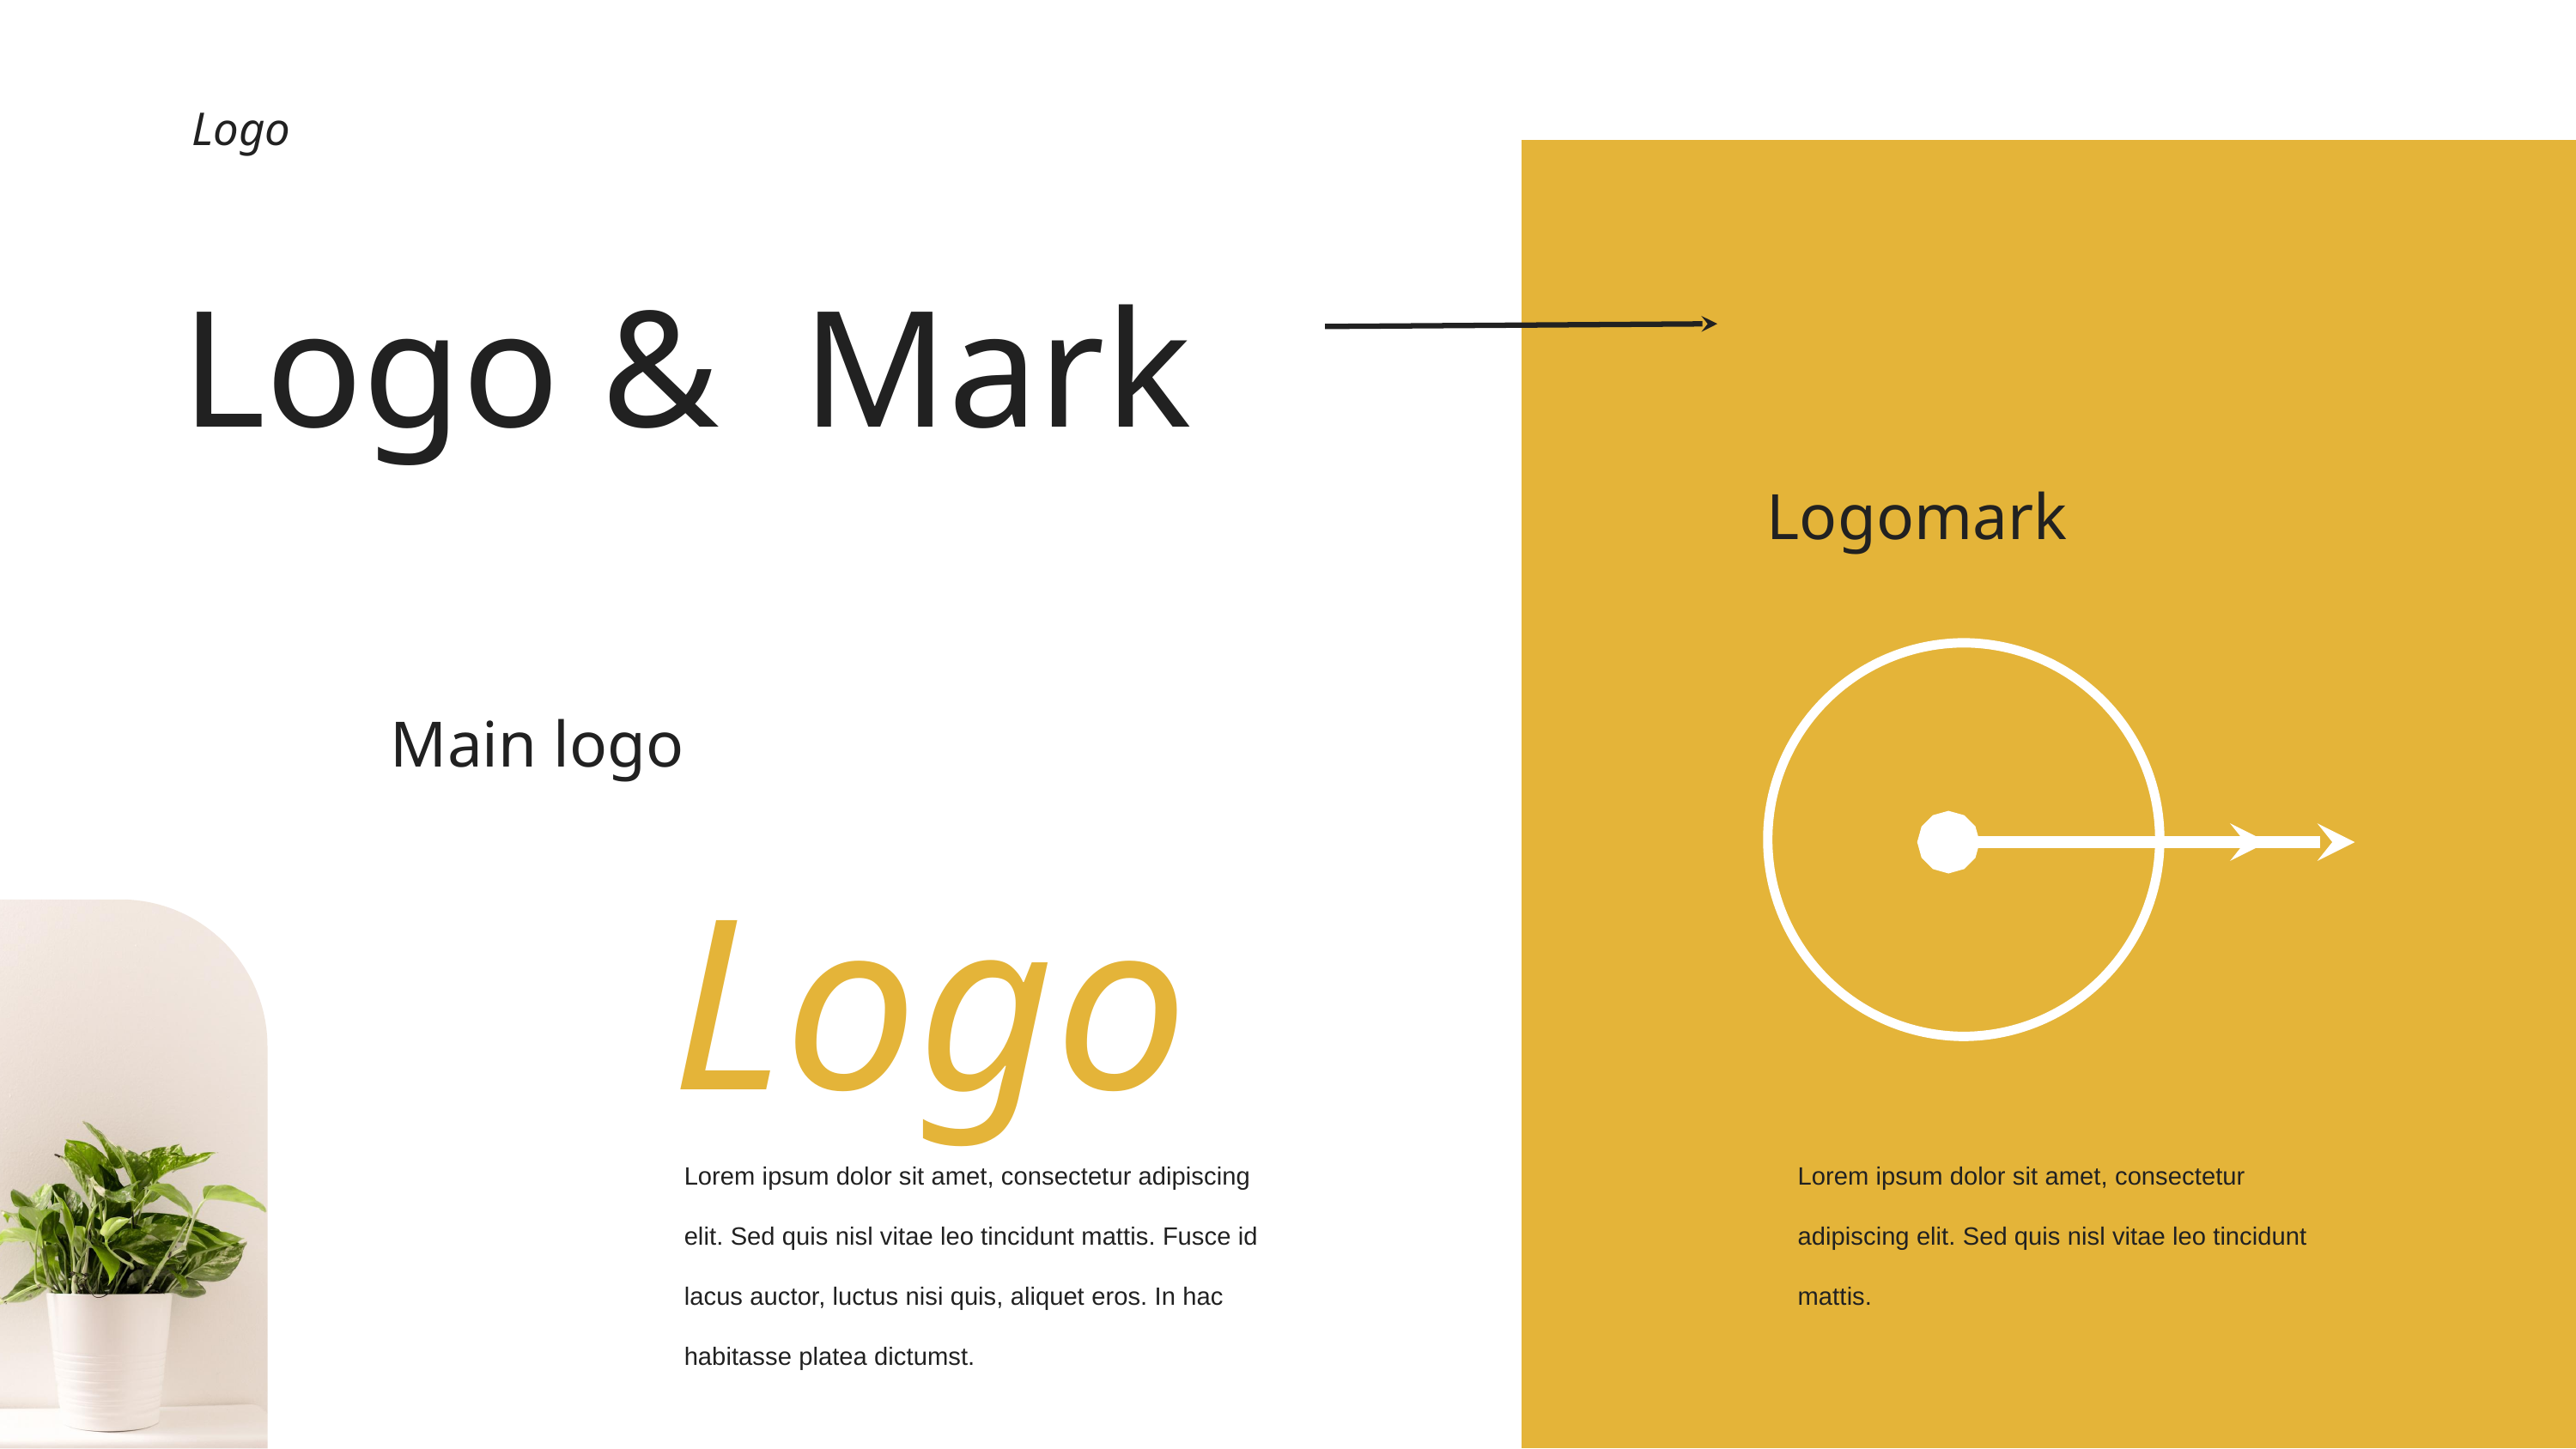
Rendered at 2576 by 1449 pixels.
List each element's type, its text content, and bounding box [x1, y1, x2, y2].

text_box Main logo [390, 682, 994, 779]
text_box Logo [424, 796, 1434, 1138]
text_box Logo & [181, 227, 760, 459]
text_box Logo [95, 89, 386, 155]
text_box Logomark [1766, 454, 2173, 553]
text_box [0, 899, 268, 1449]
text_box [1521, 140, 2576, 1449]
text_box Lorem ipsum dolor sit amet, consectetur adipiscing elit. Sed quis nisl vitae leo tincidunt mattis. Fusce id lacus auctor, luctus nisi quis, aliquet eros. In hac habitasse platea dictumst. [683, 1130, 1288, 1371]
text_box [1767, 642, 2355, 1037]
text_box Lorem ipsum dolor sit amet, consectetur adipiscing elit. Sed quis nisl vitae leo tincidunt mattis. [1797, 1130, 2324, 1311]
text_box Mark [760, 227, 1717, 459]
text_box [1324, 323, 1718, 327]
